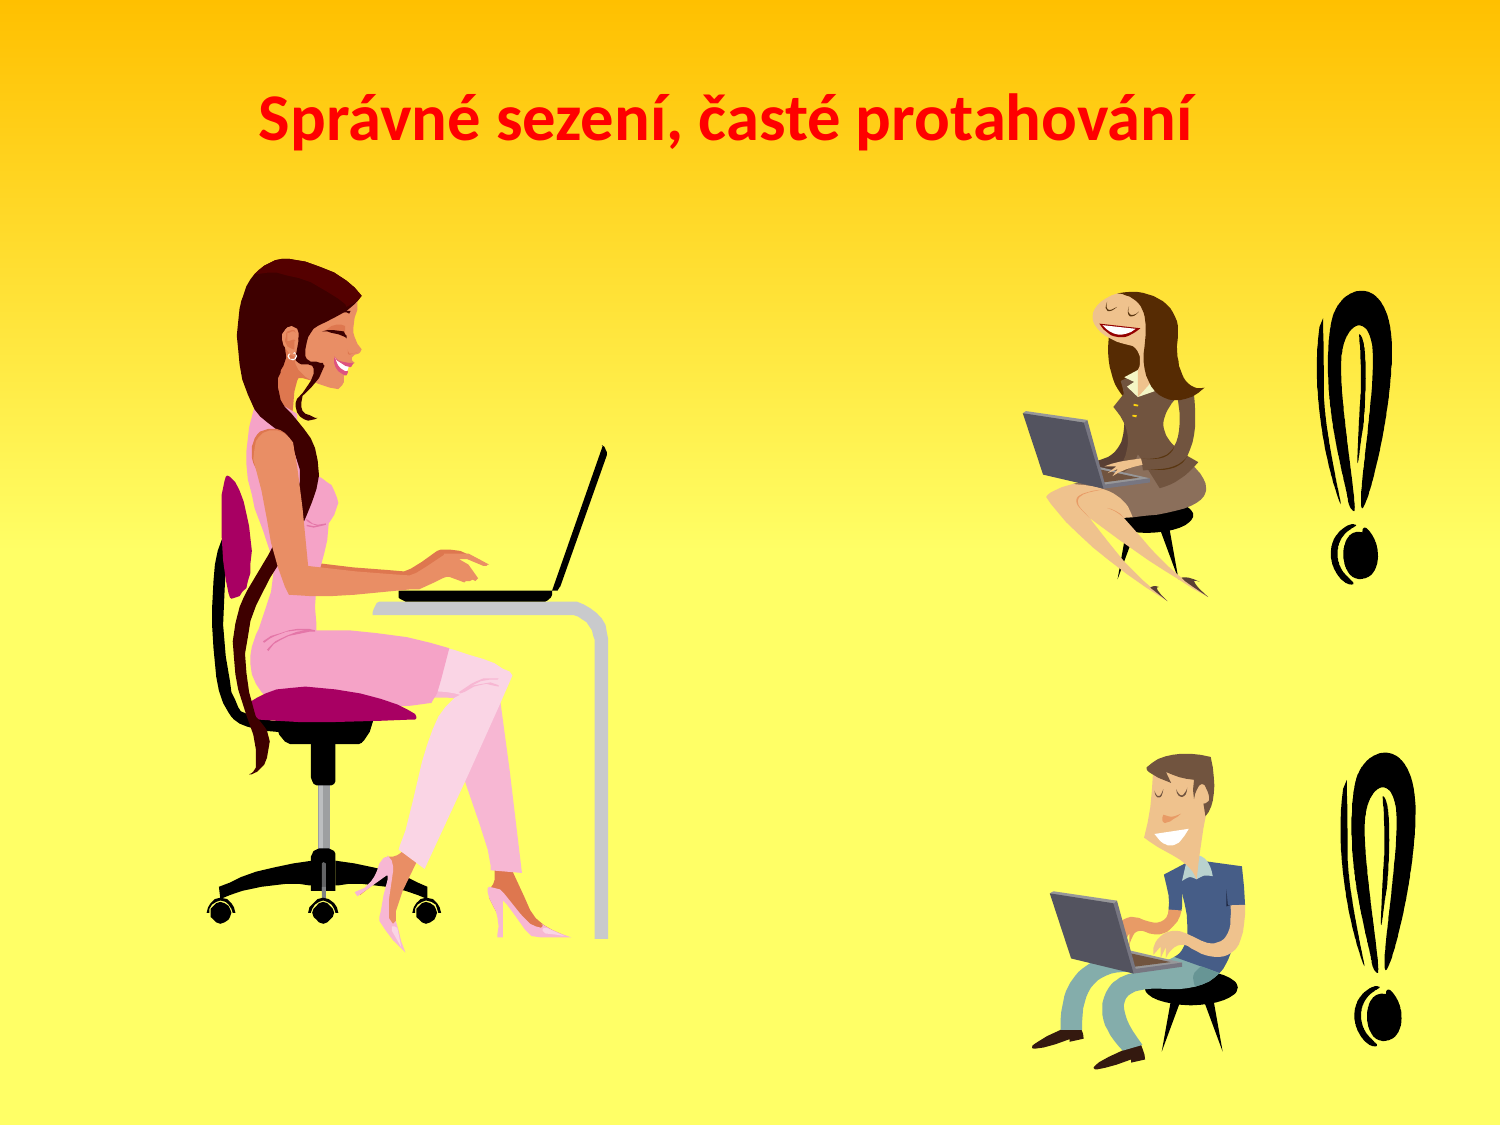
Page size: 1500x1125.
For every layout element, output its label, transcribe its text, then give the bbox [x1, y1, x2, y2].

picture [1316, 290, 1393, 585]
picture [1340, 752, 1416, 1047]
text_box Správné sezení, časté protahování [244, 66, 1282, 161]
picture [1030, 752, 1247, 1071]
picture [1021, 290, 1210, 603]
picture [206, 258, 609, 953]
